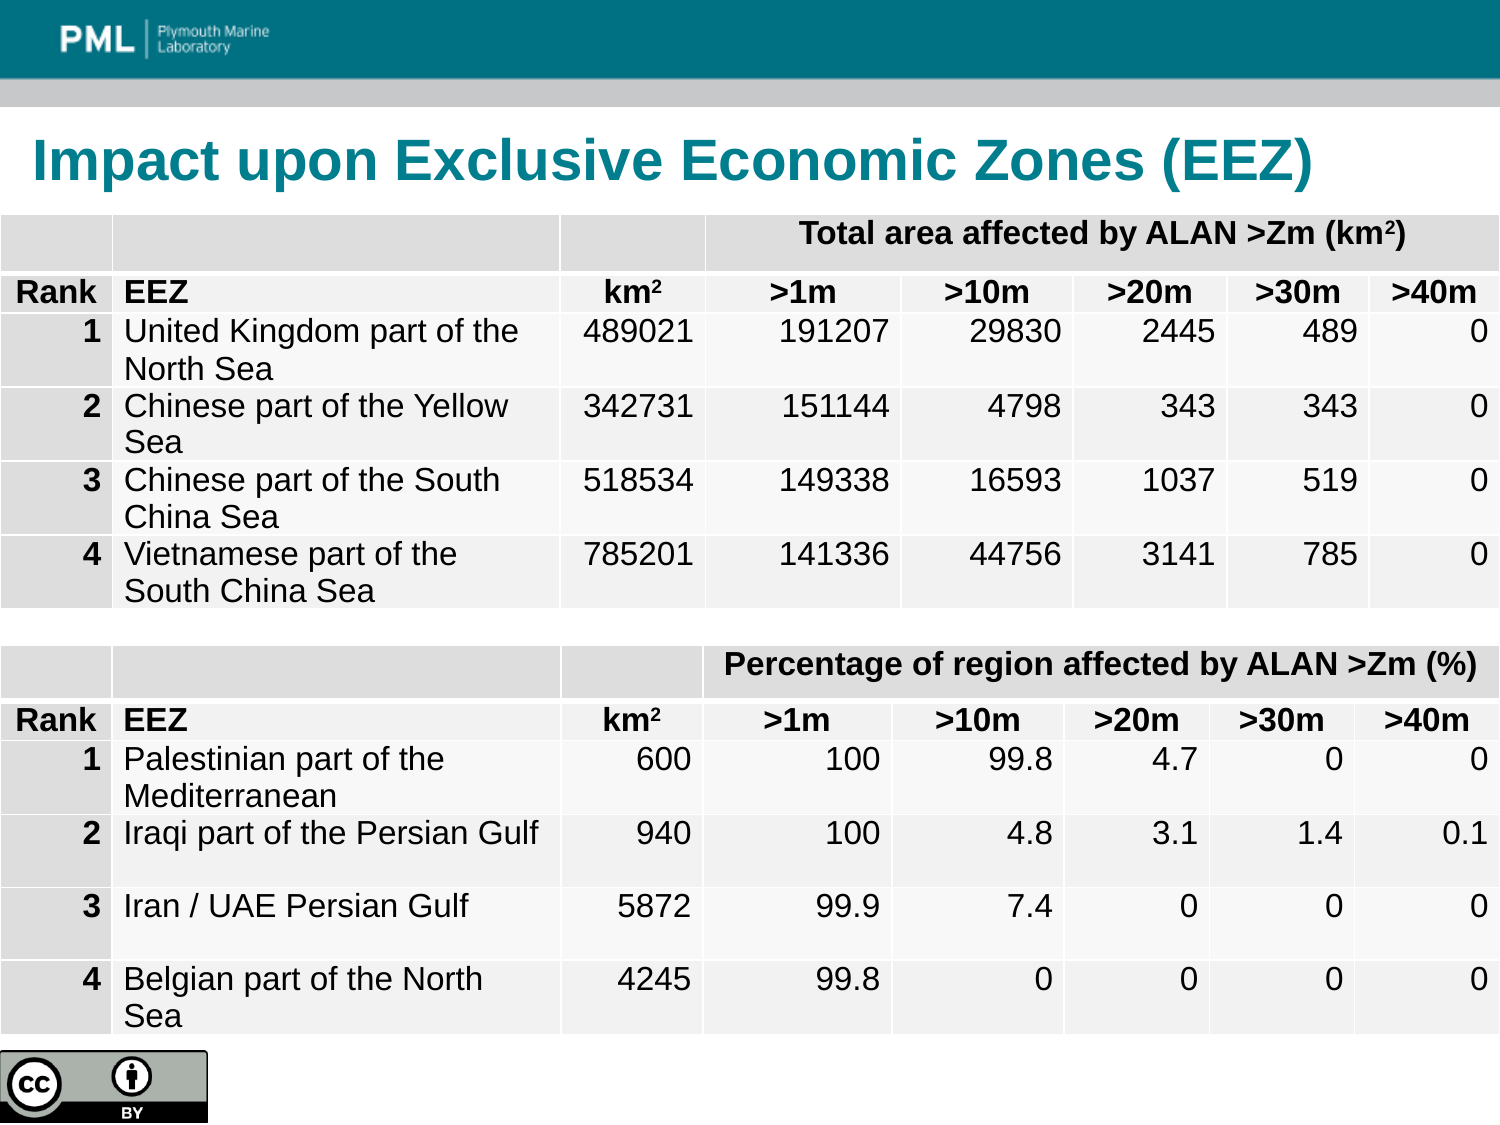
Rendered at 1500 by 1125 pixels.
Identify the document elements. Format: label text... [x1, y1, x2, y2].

table_cell 4798 [902, 388, 1072, 460]
table_cell 0 [1210, 961, 1354, 1034]
table_cell United Kingdom part of the North Sea [113, 314, 559, 386]
table_cell >10m [893, 704, 1063, 740]
table_cell Rank [1, 704, 111, 740]
table_header [1, 646, 111, 698]
table_cell 519 [1228, 462, 1368, 534]
table_cell 99.8 [704, 961, 891, 1034]
table_cell EEZ [113, 276, 559, 312]
table_cell >20m [1074, 276, 1226, 312]
table_cell 1037 [1074, 462, 1226, 534]
table_cell 99.8 [893, 741, 1063, 814]
table_cell >40m [1370, 276, 1499, 312]
table_header Percentage of region affected by ALAN >Zm (%) [704, 646, 1499, 698]
table_cell >10m [902, 276, 1072, 312]
title Impact upon Exclusive Economic Zones (EEZ) [17, 113, 1424, 201]
table_cell 5872 [562, 888, 702, 959]
table_cell >1m [706, 276, 900, 312]
table_cell 0 [1065, 888, 1209, 959]
table_header Total area affected by ALAN >Zm (km2) [706, 215, 1499, 271]
picture [0, 0, 1500, 107]
table_cell 600 [562, 741, 702, 814]
table_cell 489 [1228, 314, 1368, 386]
table_cell 0.1 [1355, 815, 1499, 887]
table_cell km2 [561, 276, 705, 312]
table_cell 1.4 [1210, 815, 1354, 887]
table_cell 4245 [562, 961, 702, 1034]
table_cell >30m [1228, 276, 1368, 312]
table_cell Palestinian part of the Mediterranean [113, 741, 560, 814]
table_cell 3.1 [1065, 815, 1209, 887]
table_cell 3141 [1074, 536, 1226, 608]
table_cell 489021 [561, 314, 705, 386]
table_cell 343 [1074, 388, 1226, 460]
table_cell >1m [704, 704, 891, 740]
table_cell 0 [893, 961, 1063, 1034]
table_cell 0 [1355, 741, 1499, 814]
table_cell EEZ [113, 704, 560, 740]
table_cell 0 [1210, 741, 1354, 814]
table_cell 4 [1, 536, 112, 608]
table_cell 16593 [902, 462, 1072, 534]
table_cell 0 [1370, 388, 1499, 460]
table_cell km2 [562, 704, 702, 740]
table_cell Iraqi part of the Persian Gulf [113, 815, 560, 887]
table_header [113, 215, 559, 271]
table_cell Chinese part of the Yellow Sea [113, 388, 559, 460]
table_header [562, 646, 702, 698]
table_cell >20m [1065, 704, 1209, 740]
table_cell 342731 [561, 388, 705, 460]
table_cell 151144 [706, 388, 900, 460]
table_cell 518534 [561, 462, 705, 534]
table_cell 4 [1, 961, 111, 1034]
table_cell 99.9 [704, 888, 891, 959]
table_cell 3 [1, 462, 112, 534]
table_cell >30m [1210, 704, 1354, 740]
table_cell 2 [1, 388, 112, 460]
table_cell 2 [1, 815, 111, 887]
picture [0, 1049, 208, 1124]
table_cell 7.4 [893, 888, 1063, 959]
table_cell 1 [1, 314, 112, 386]
table_cell 149338 [706, 462, 900, 534]
table_cell 940 [562, 815, 702, 887]
table_cell 3 [1, 888, 111, 959]
table_cell 0 [1065, 961, 1209, 1034]
table_cell Vietnamese part of the South China Sea [113, 536, 559, 608]
table_header [113, 646, 560, 698]
table_cell 0 [1370, 536, 1499, 608]
table_cell 785 [1228, 536, 1368, 608]
table_cell 4.7 [1065, 741, 1209, 814]
table_header [561, 215, 705, 271]
table_cell 191207 [706, 314, 900, 386]
table_cell >40m [1355, 704, 1499, 740]
table_cell 100 [704, 741, 891, 814]
table_cell Chinese part of the South China Sea [113, 462, 559, 534]
table_cell 4.8 [893, 815, 1063, 887]
table_cell Belgian part of the North Sea [113, 961, 560, 1034]
table_cell 0 [1370, 314, 1499, 386]
table_cell 0 [1355, 888, 1499, 959]
table_cell Iran / UAE Persian Gulf [113, 888, 560, 959]
table_cell 100 [704, 815, 891, 887]
table_cell 785201 [561, 536, 705, 608]
table_cell 141336 [706, 536, 900, 608]
table_header [1, 215, 112, 271]
table_cell 29830 [902, 314, 1072, 386]
table_cell 0 [1210, 888, 1354, 959]
table_cell 44756 [902, 536, 1072, 608]
table_cell Rank [1, 276, 112, 312]
table_cell 343 [1228, 388, 1368, 460]
table_cell 0 [1355, 961, 1499, 1034]
table_cell 0 [1370, 462, 1499, 534]
table_cell 2445 [1074, 314, 1226, 386]
table_cell 1 [1, 741, 111, 814]
